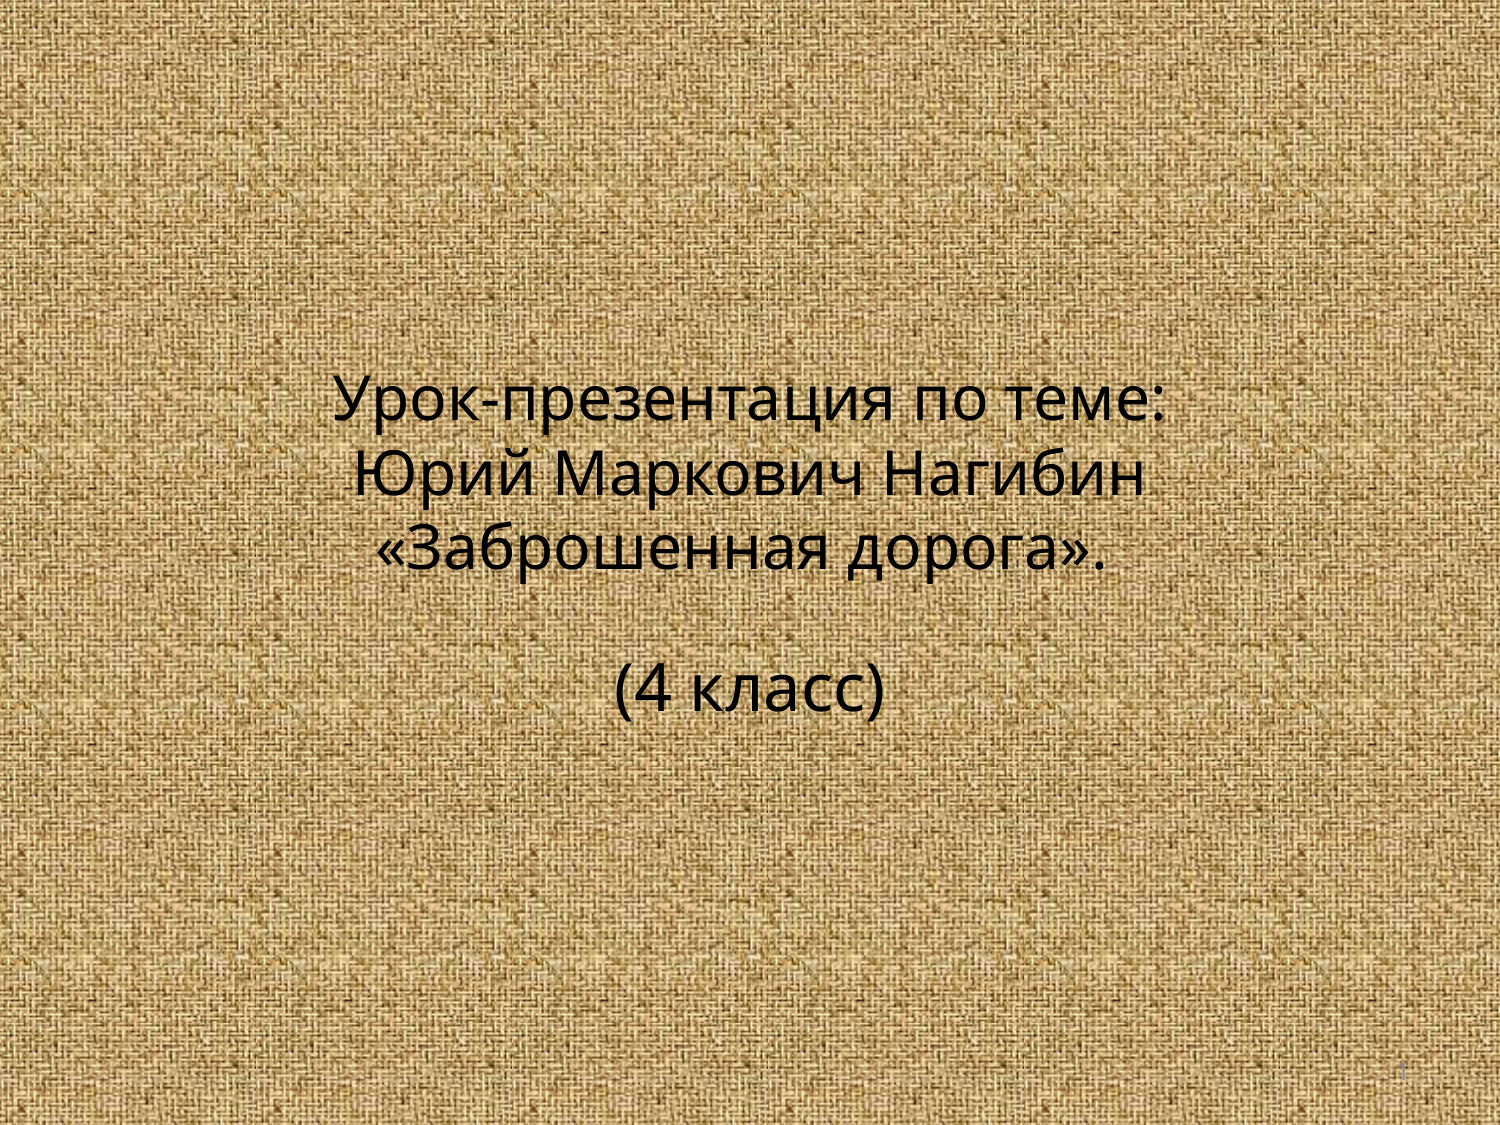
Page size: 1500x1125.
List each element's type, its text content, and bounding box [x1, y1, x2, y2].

slide_number 1 [1074, 1042, 1425, 1103]
subtitle (4 класс) [225, 637, 1275, 925]
picture [0, 0, 1500, 1125]
title Урок-презентация по теме: Юрий Маркович Нагибин «Заброшенная дорога». [112, 349, 1388, 591]
